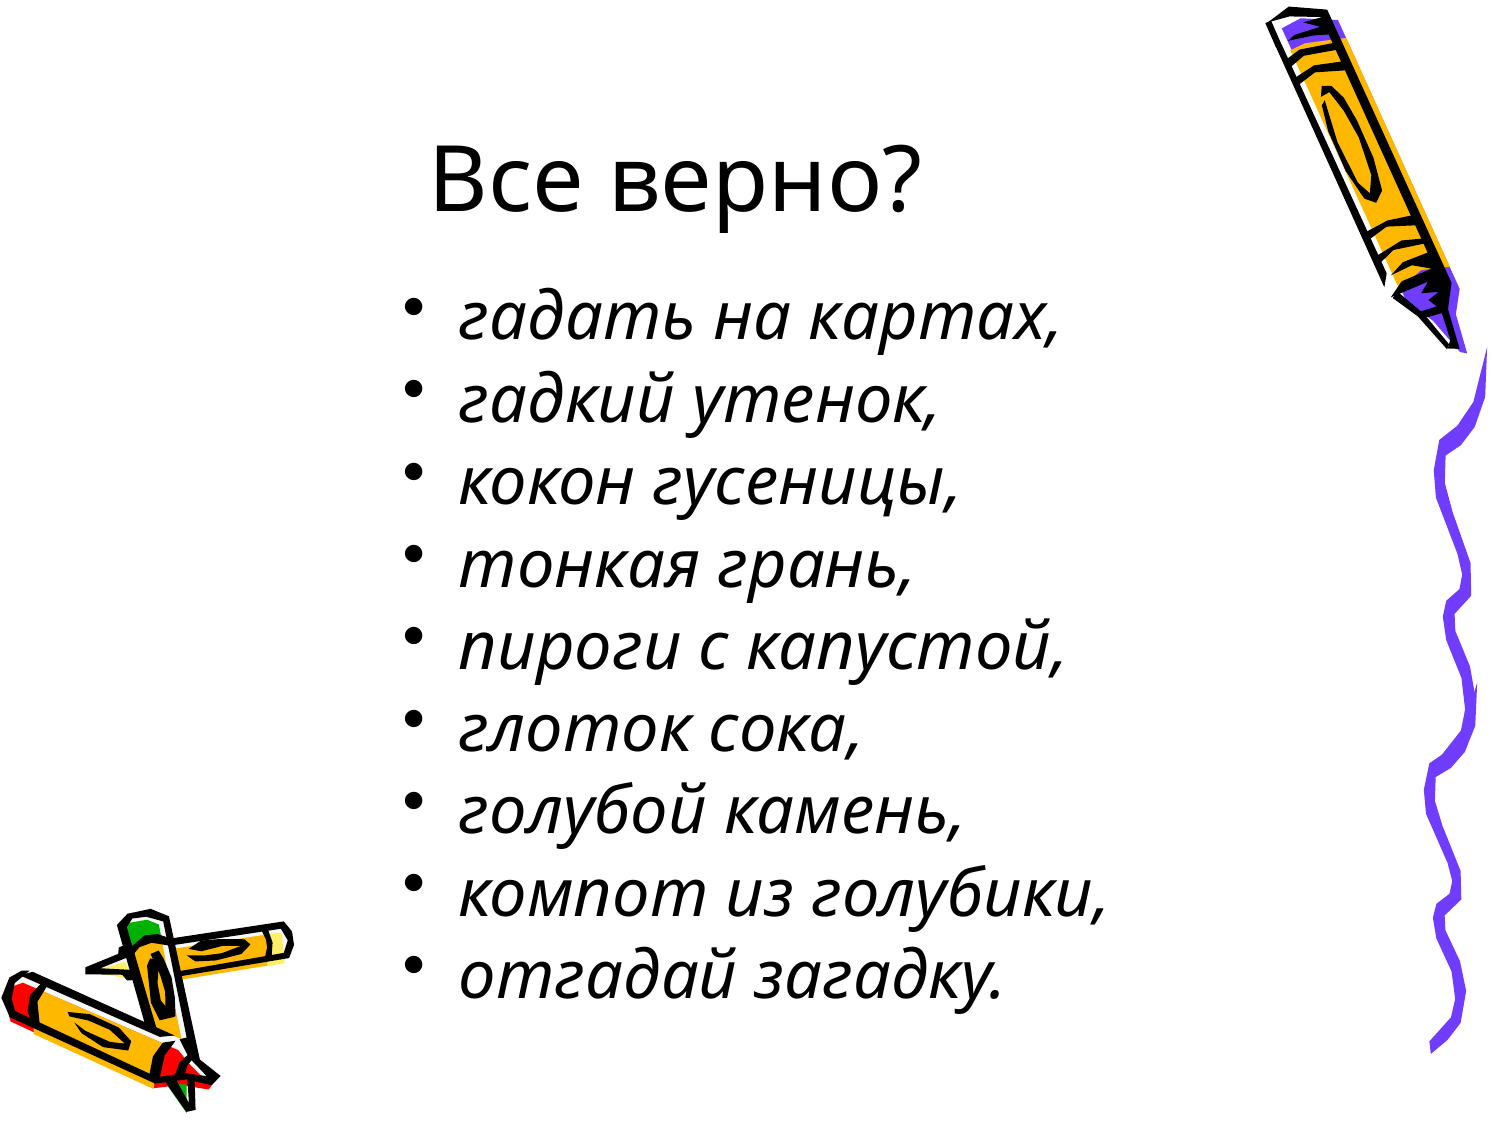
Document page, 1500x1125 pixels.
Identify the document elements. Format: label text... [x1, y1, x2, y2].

title Все верно? [112, 74, 1240, 238]
list гадать на картах, гадкий утенок, кокон гусеницы, тонкая грань, пироги с капустой, глоток сока, голубой камень, компот из голубики, отгадай загадку. [387, 274, 1213, 876]
